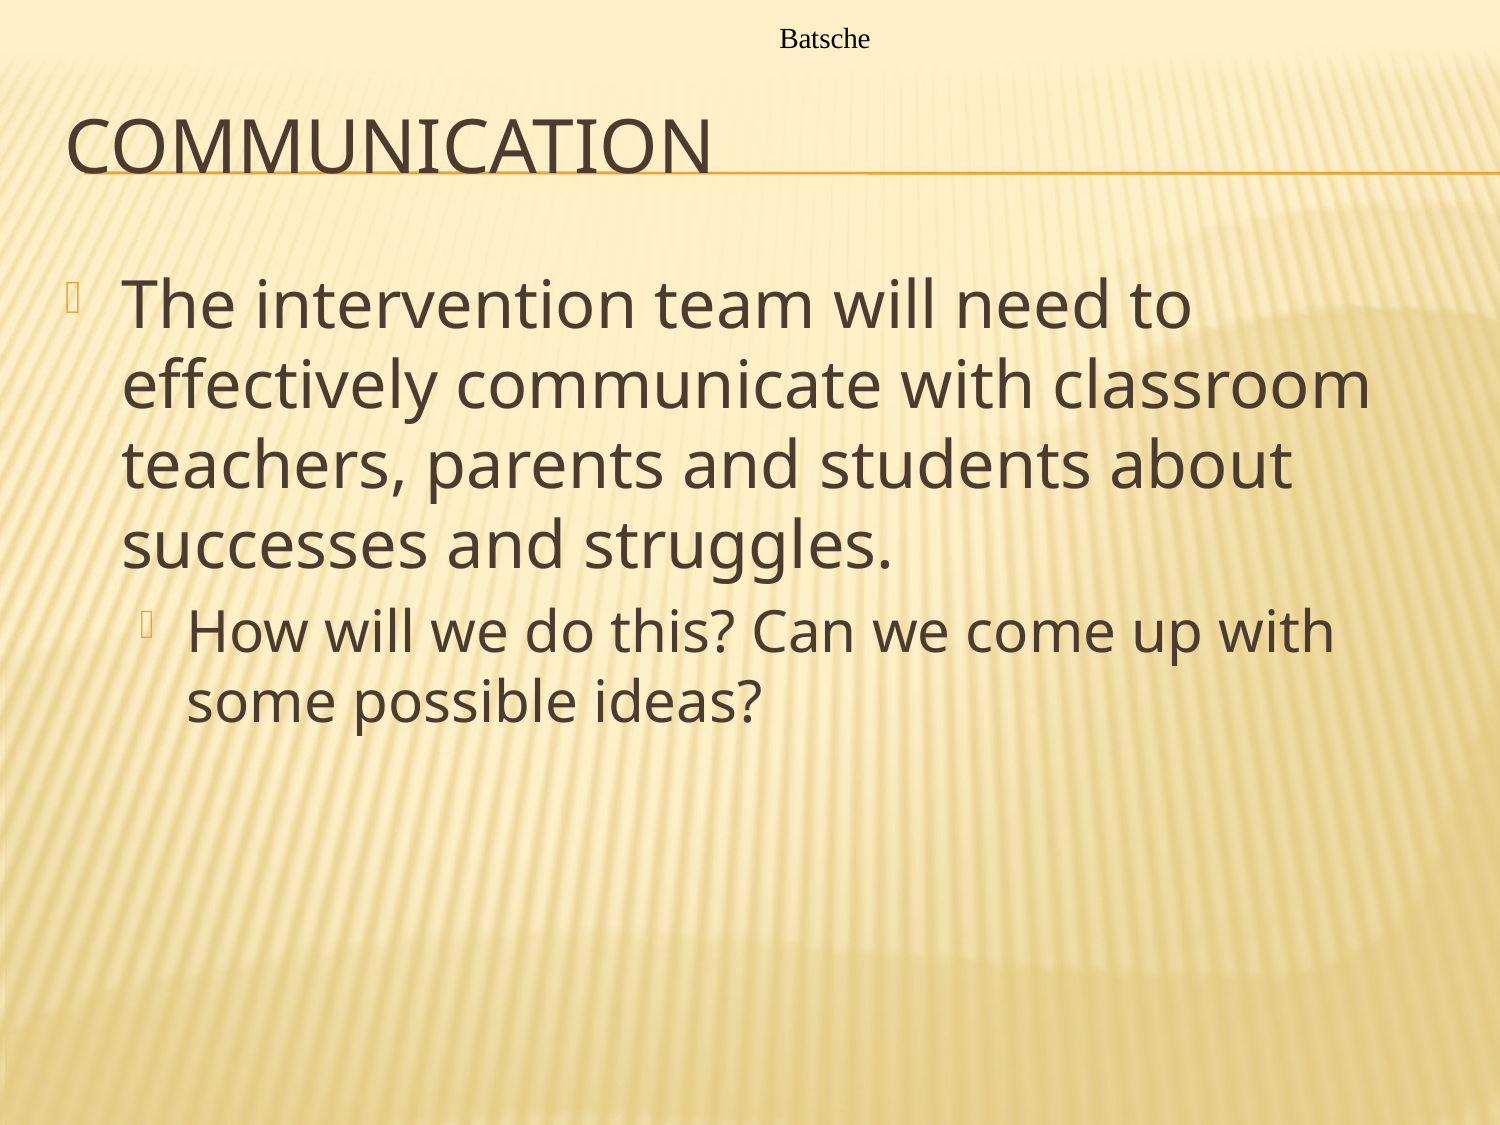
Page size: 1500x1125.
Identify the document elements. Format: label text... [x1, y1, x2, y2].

title Communication [50, 75, 1475, 213]
footer Batsche [587, 12, 1063, 60]
list The intervention team will need to effectively communicate with classroom teachers, parents and students about successes and struggles. How will we do this? Can we come up with some possible ideas? [50, 254, 1475, 998]
